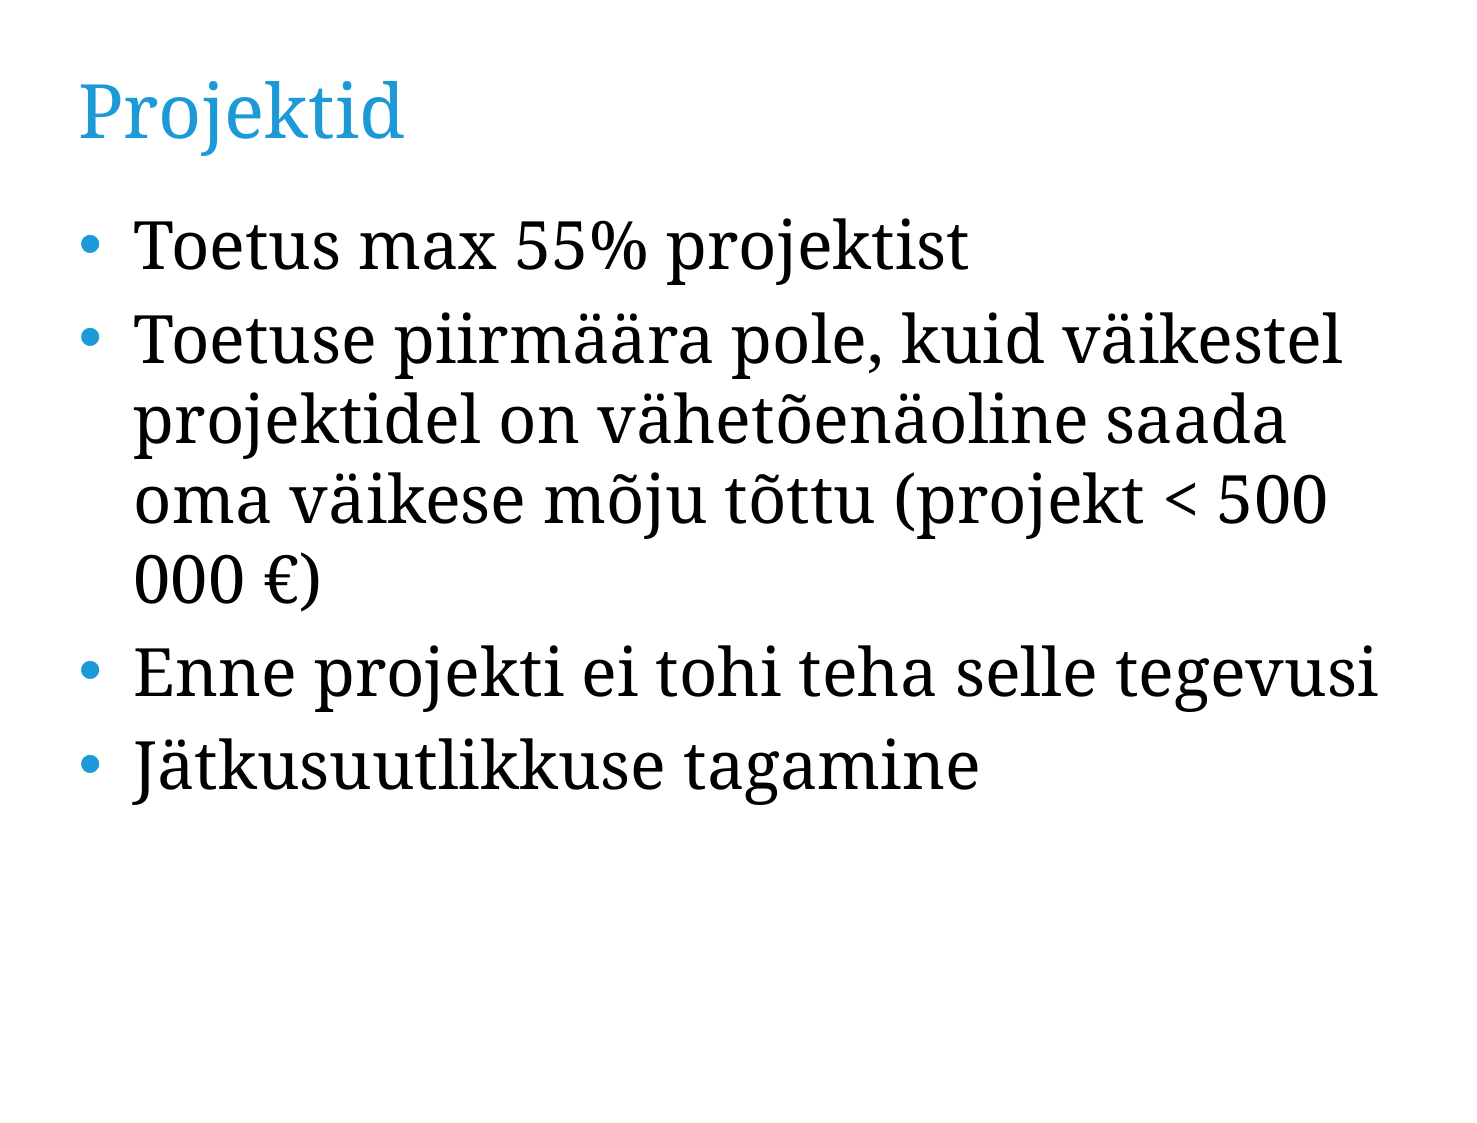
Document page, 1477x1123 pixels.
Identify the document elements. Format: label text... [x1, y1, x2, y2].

list Toetus max 55% projektist Toetuse piirmäära pole, kuid väikestel projektidel on vähetõenäoline saada oma väikese mõju tõttu (projekt < 500 000 €) Enne projekti ei tohi teha selle tegevusi Jätkusuutlikkuse tagamine [63, 195, 1424, 1003]
title Projektid [63, 44, 1424, 173]
